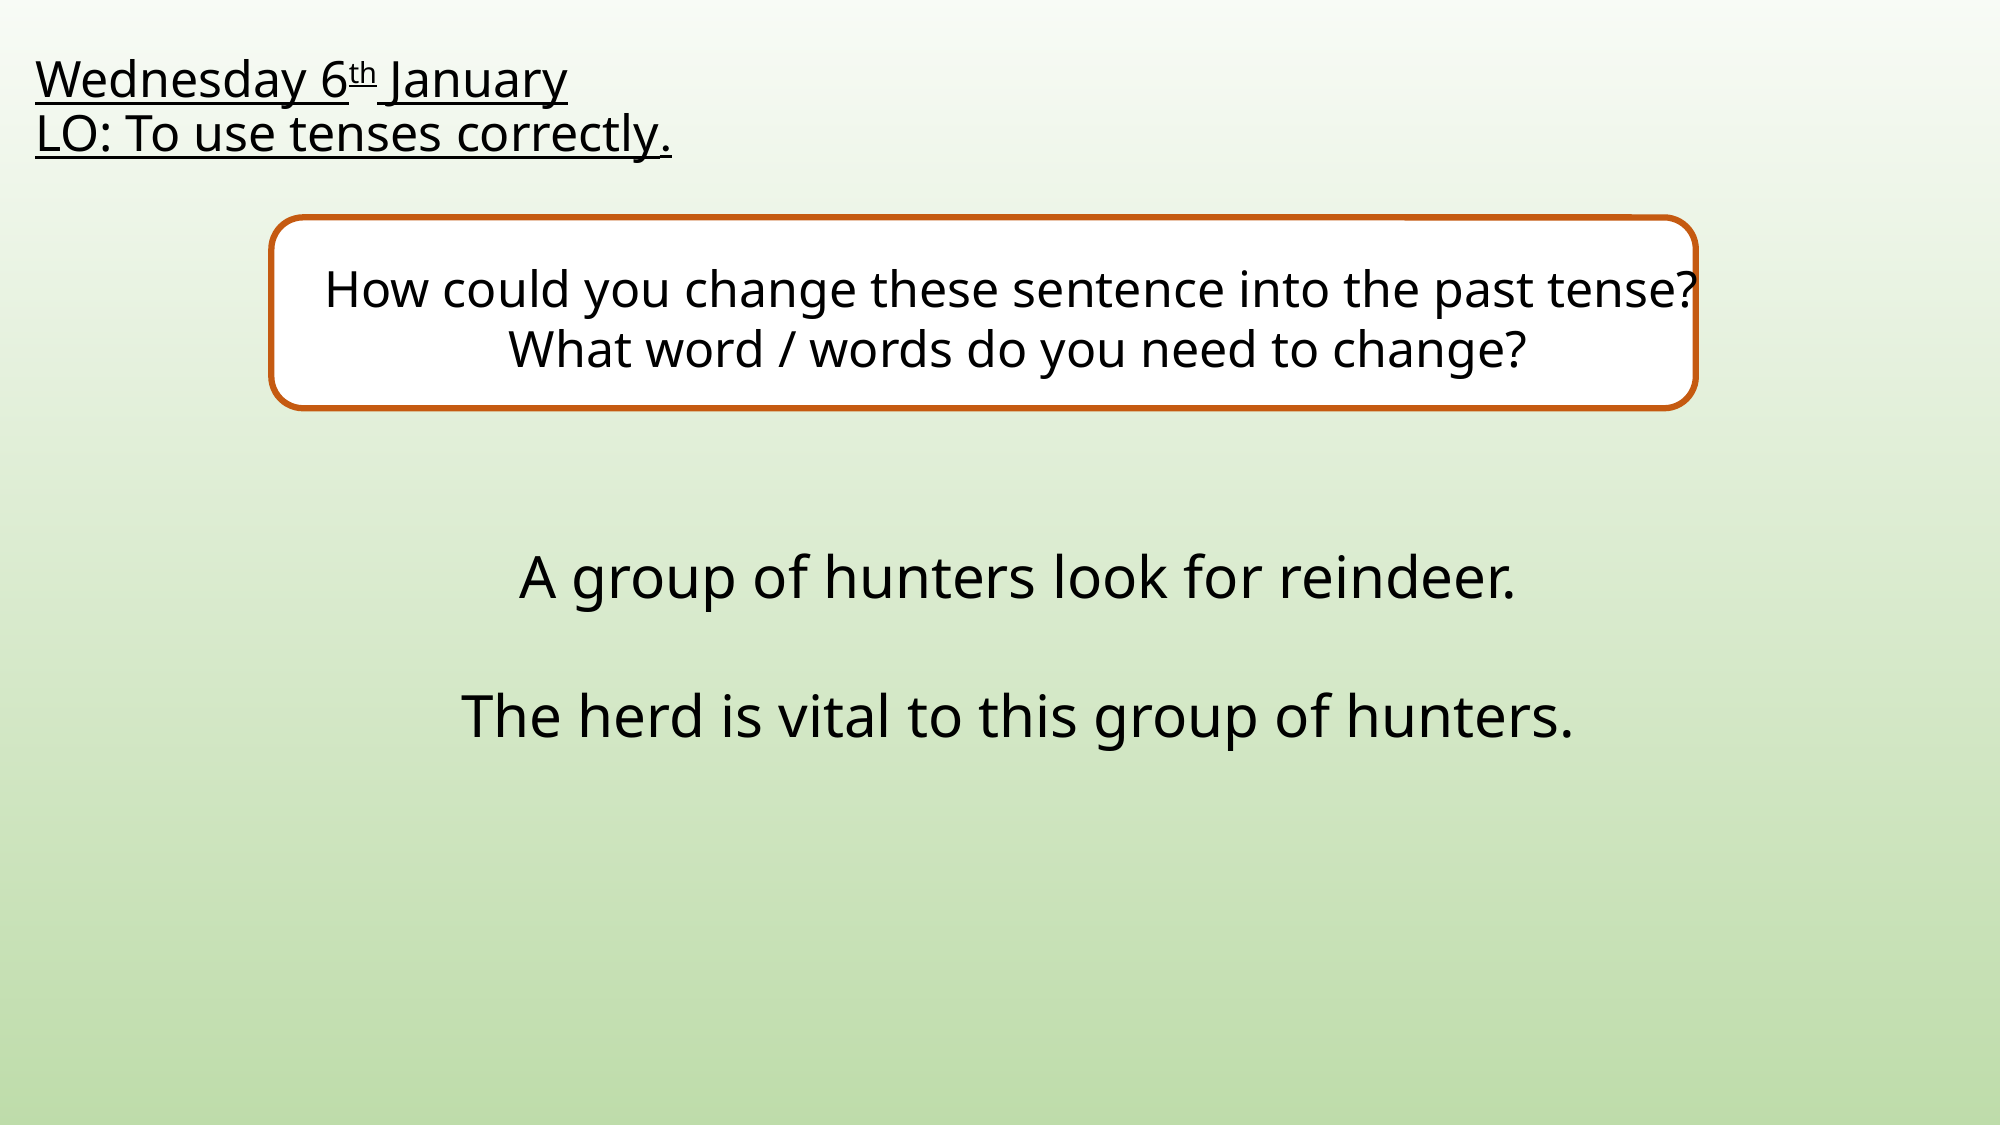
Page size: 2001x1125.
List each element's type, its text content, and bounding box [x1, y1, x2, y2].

text_box A group of hunters look for reindeer. The herd is vital to this group of hunters. [129, 532, 1907, 827]
text_box [271, 386, 1696, 410]
text_box How could you change these sentence into the past tense? What word / words do you need to change? [211, 250, 1825, 386]
text_box [270, 216, 1697, 250]
title Wednesday 6th January LO: To use tenses correctly. [20, 0, 1746, 218]
